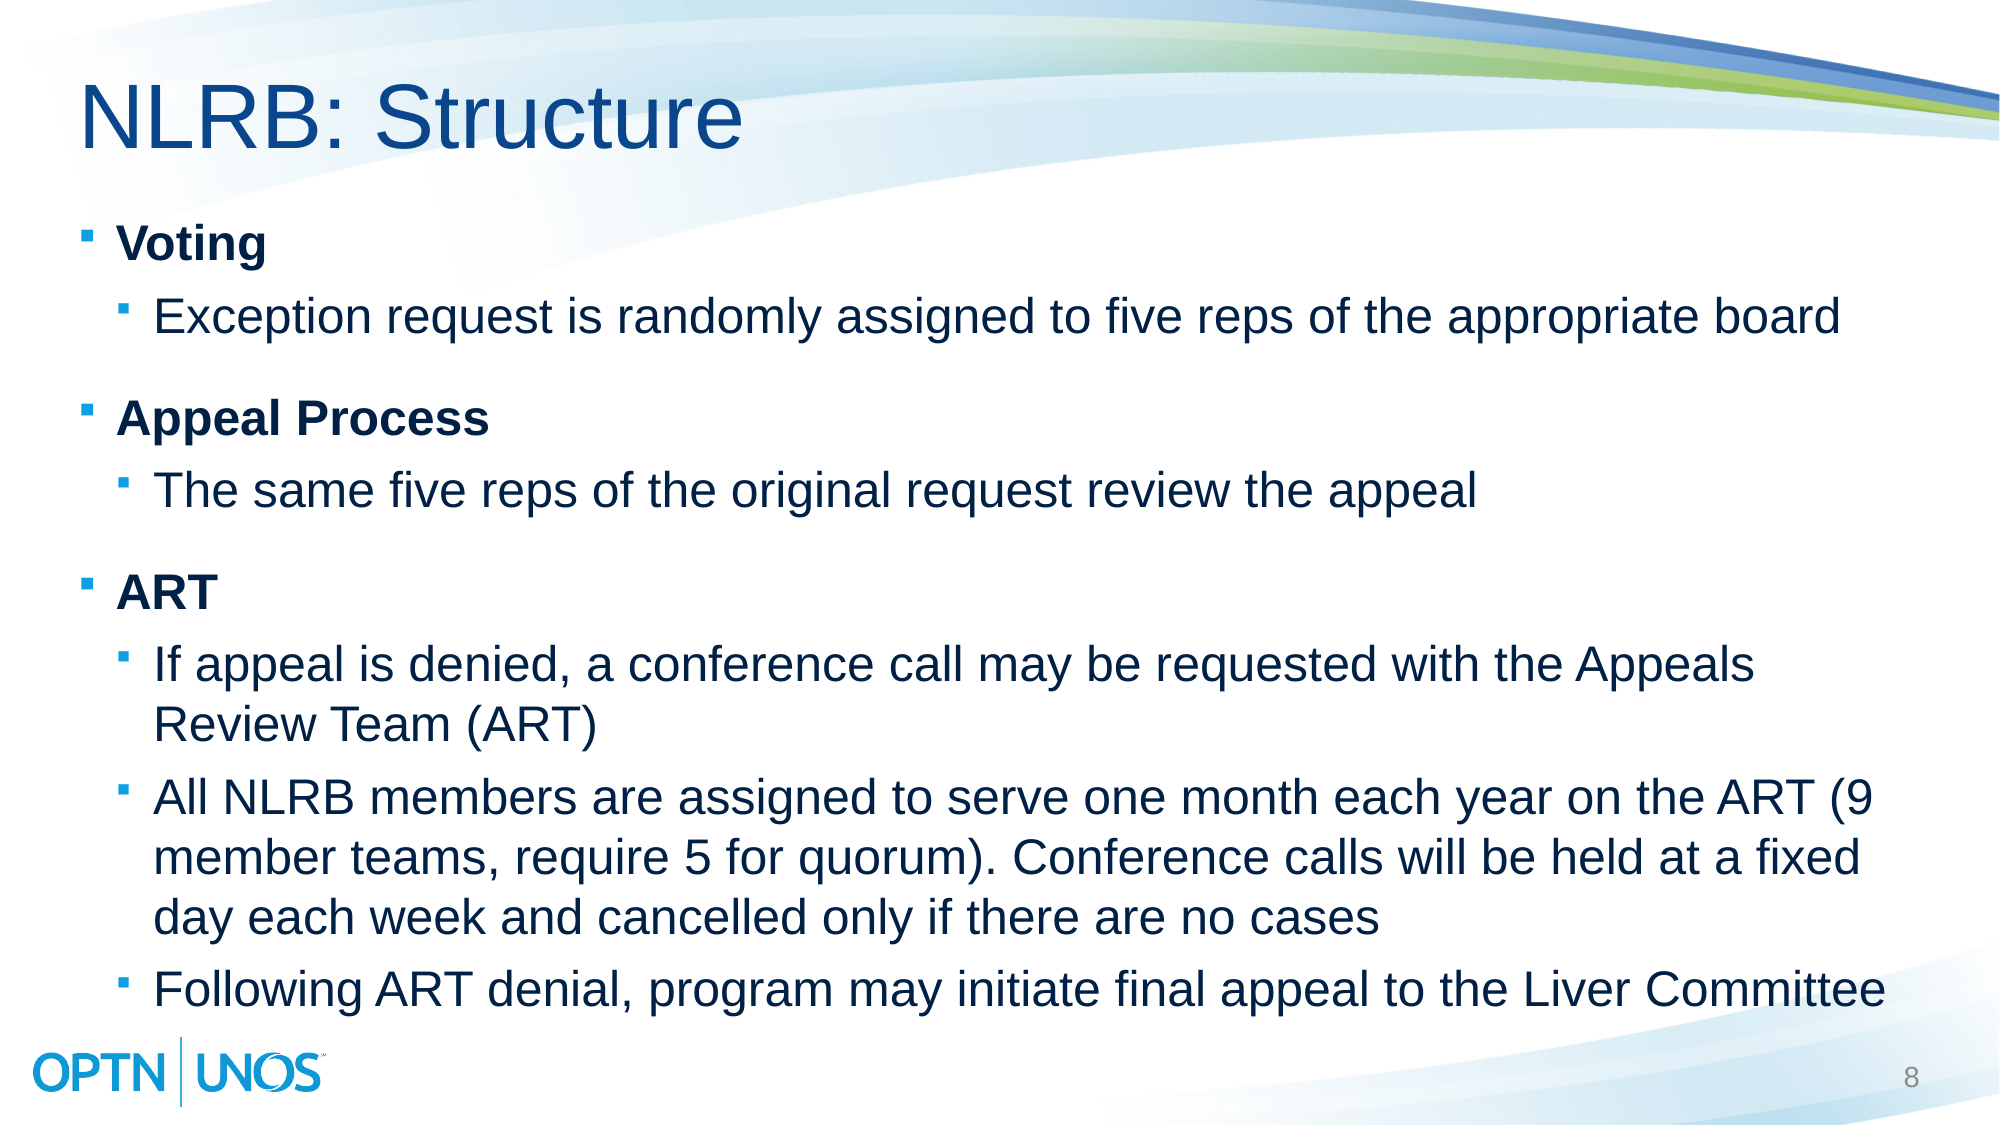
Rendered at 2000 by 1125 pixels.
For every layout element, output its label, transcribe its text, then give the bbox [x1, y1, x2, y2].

slide_number 8 [1595, 1046, 1935, 1106]
picture [0, 0, 2000, 1125]
title NLRB: Structure [63, 41, 1975, 182]
list Voting Exception request is randomly assigned to five reps of the appropriate board Appeal Process The same five reps of the original request review the appeal ART If appeal is denied, a conference call may be requested with the Appeals Review Team (ART) All NLRB members are assigned to serve one month each year on the ART (9 member teams, require 5 for quorum). Conference calls will be held at a fixed day each week and cancelled only if there are no cases Following ART denial, program may initiate final appeal to the Liver Committee [63, 203, 1933, 1046]
